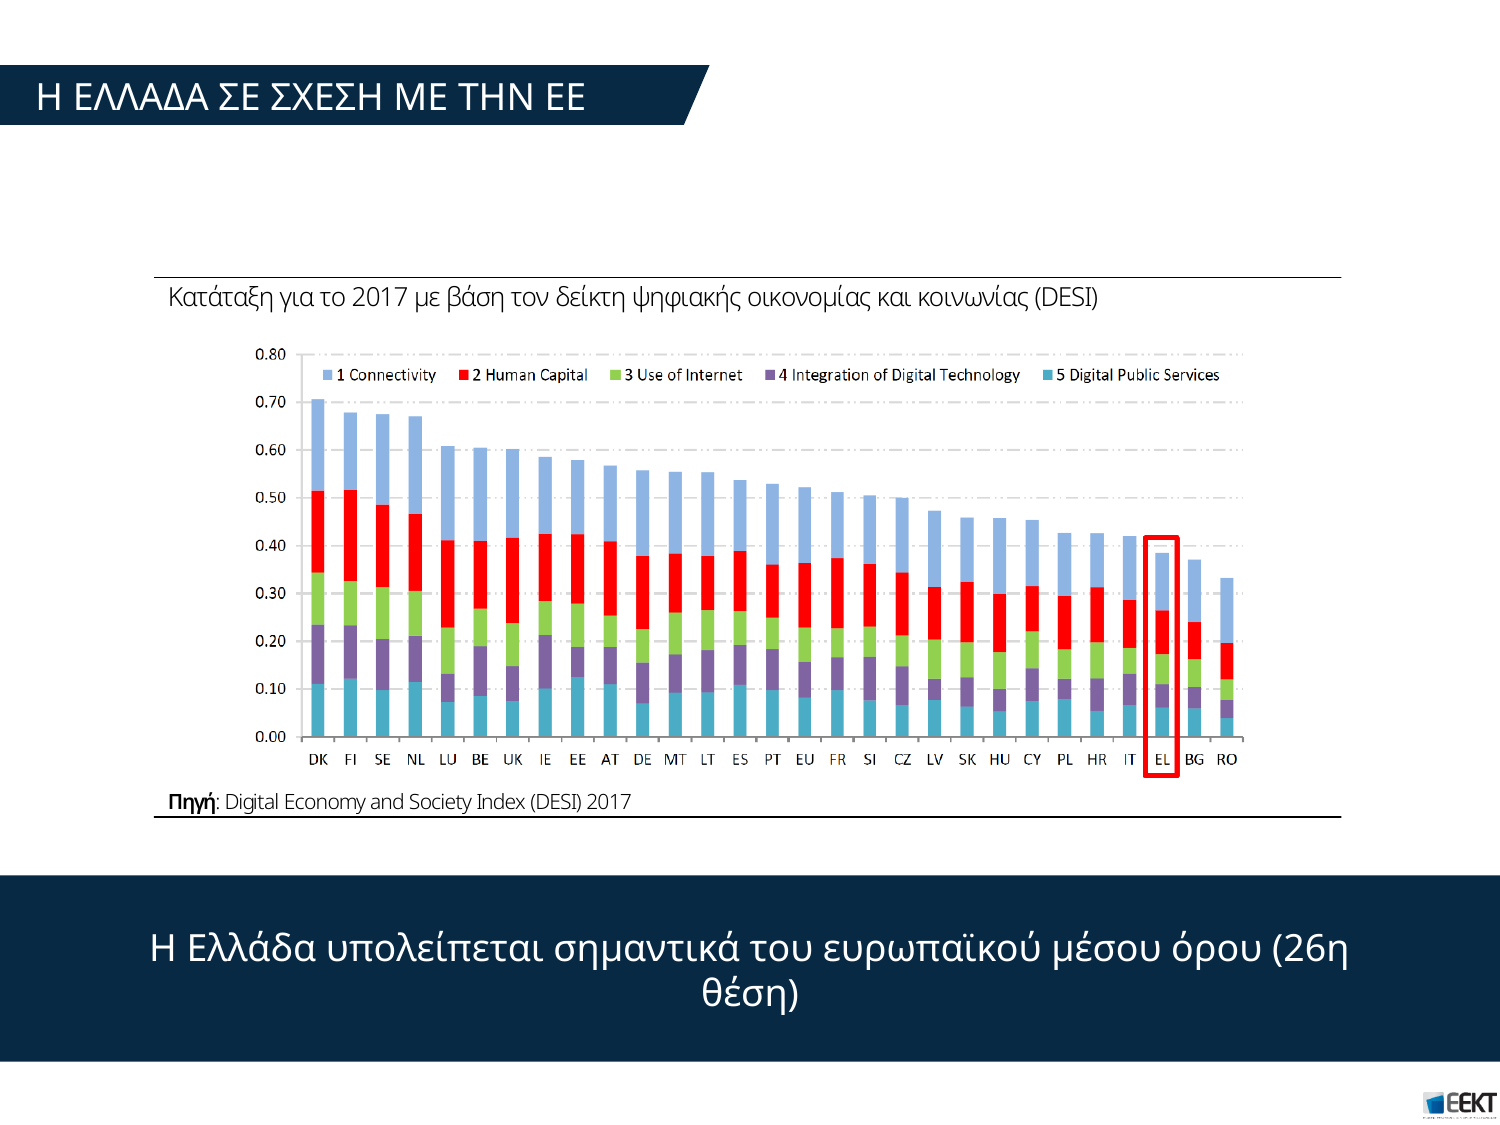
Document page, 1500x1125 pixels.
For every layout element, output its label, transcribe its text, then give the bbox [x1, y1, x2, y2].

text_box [153, 276, 1342, 876]
text_box Η ΕΛΛΑΔΑ ΣΕ ΣΧΕΣΗ ΜΕ ΤΗΝ ΕΕ [0, 65, 710, 125]
text_box Η Ελλάδα υπολείπεται σημαντικά του ευρωπαϊκού μέσου όρου (26η θέση) [0, 875, 1500, 1062]
picture [1423, 1092, 1497, 1119]
